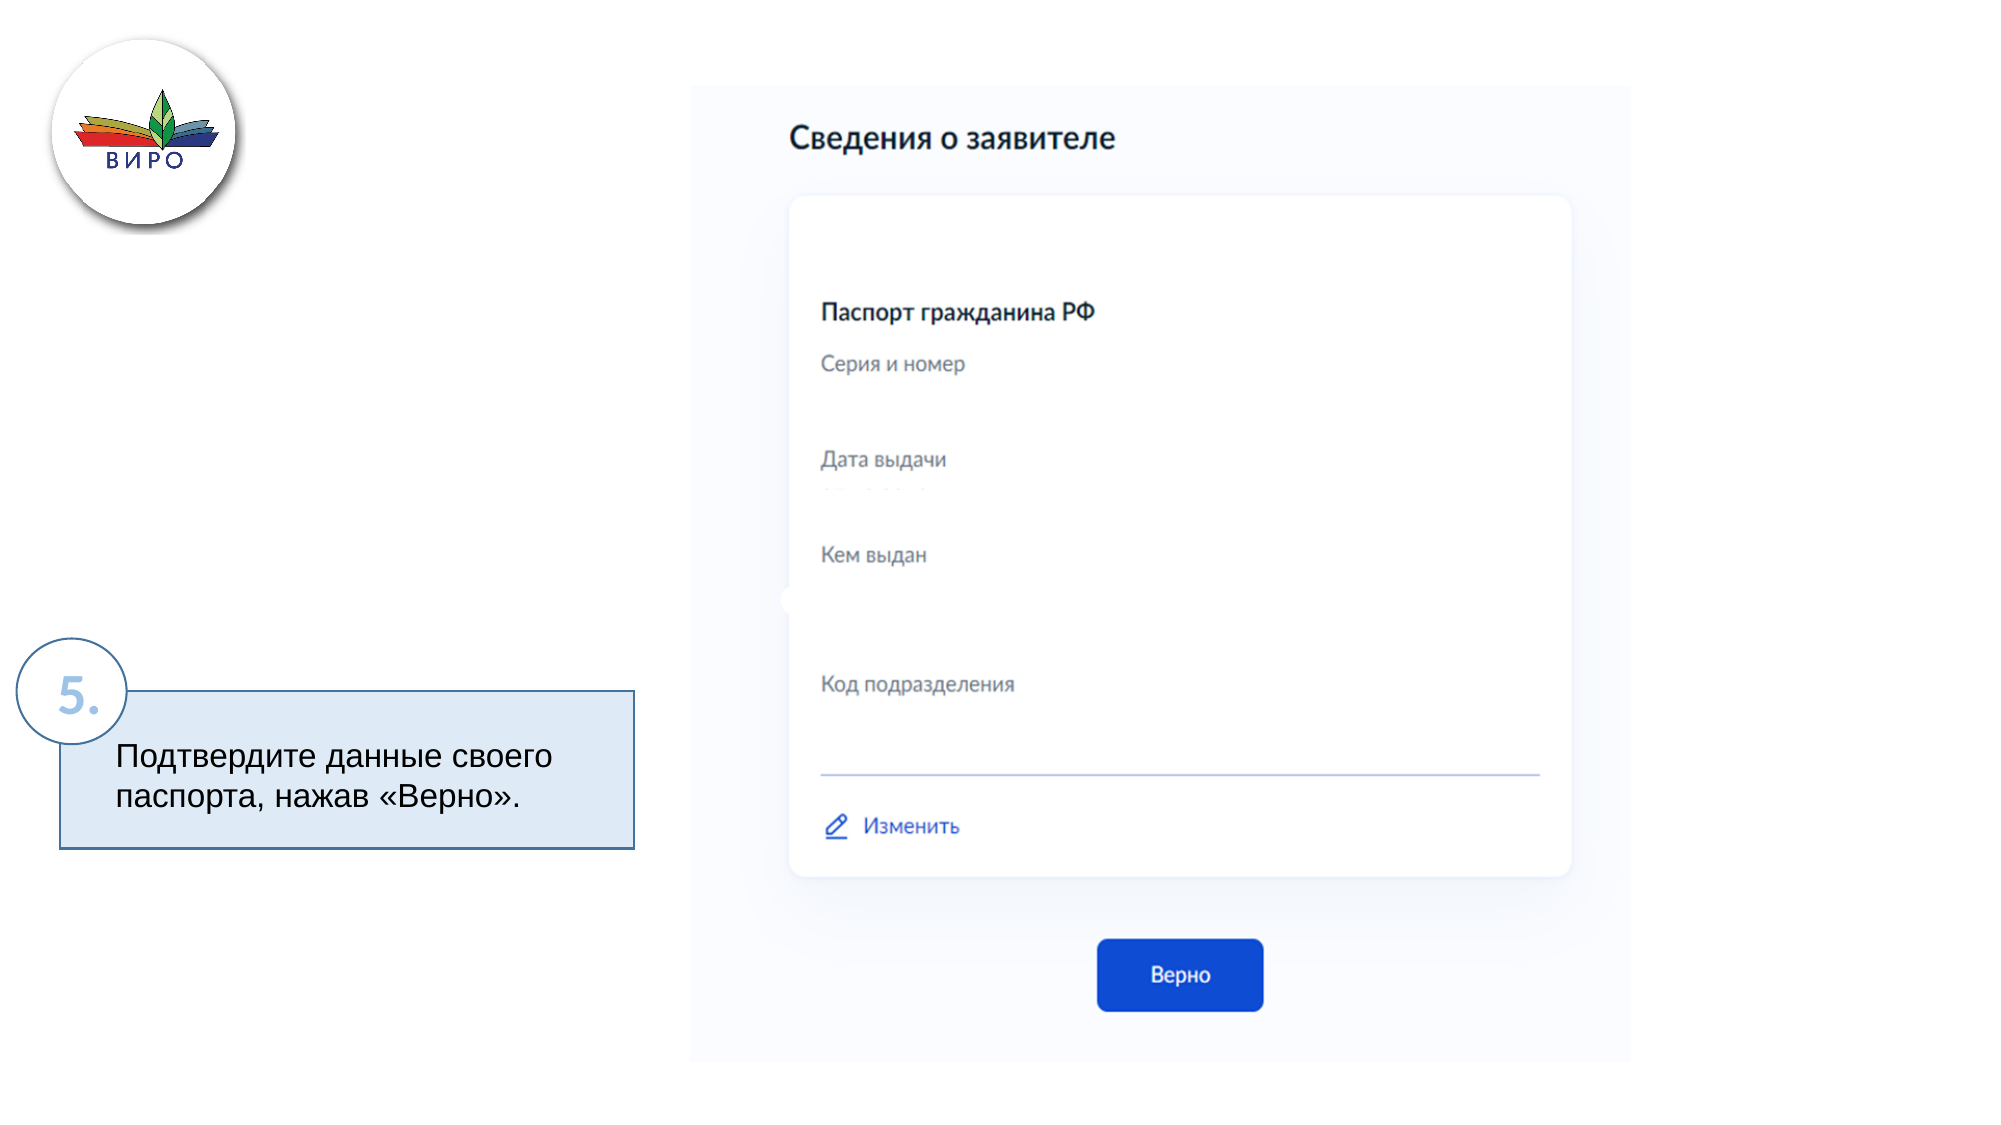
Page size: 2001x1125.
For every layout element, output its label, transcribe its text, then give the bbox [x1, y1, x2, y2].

picture [42, 30, 246, 235]
text_box Подтвердите данные своего паспорта, нажав «Верно». [100, 726, 690, 822]
text_box [145, 690, 635, 726]
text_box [16, 638, 145, 745]
picture [690, 85, 1635, 1062]
text_box [59, 745, 635, 850]
